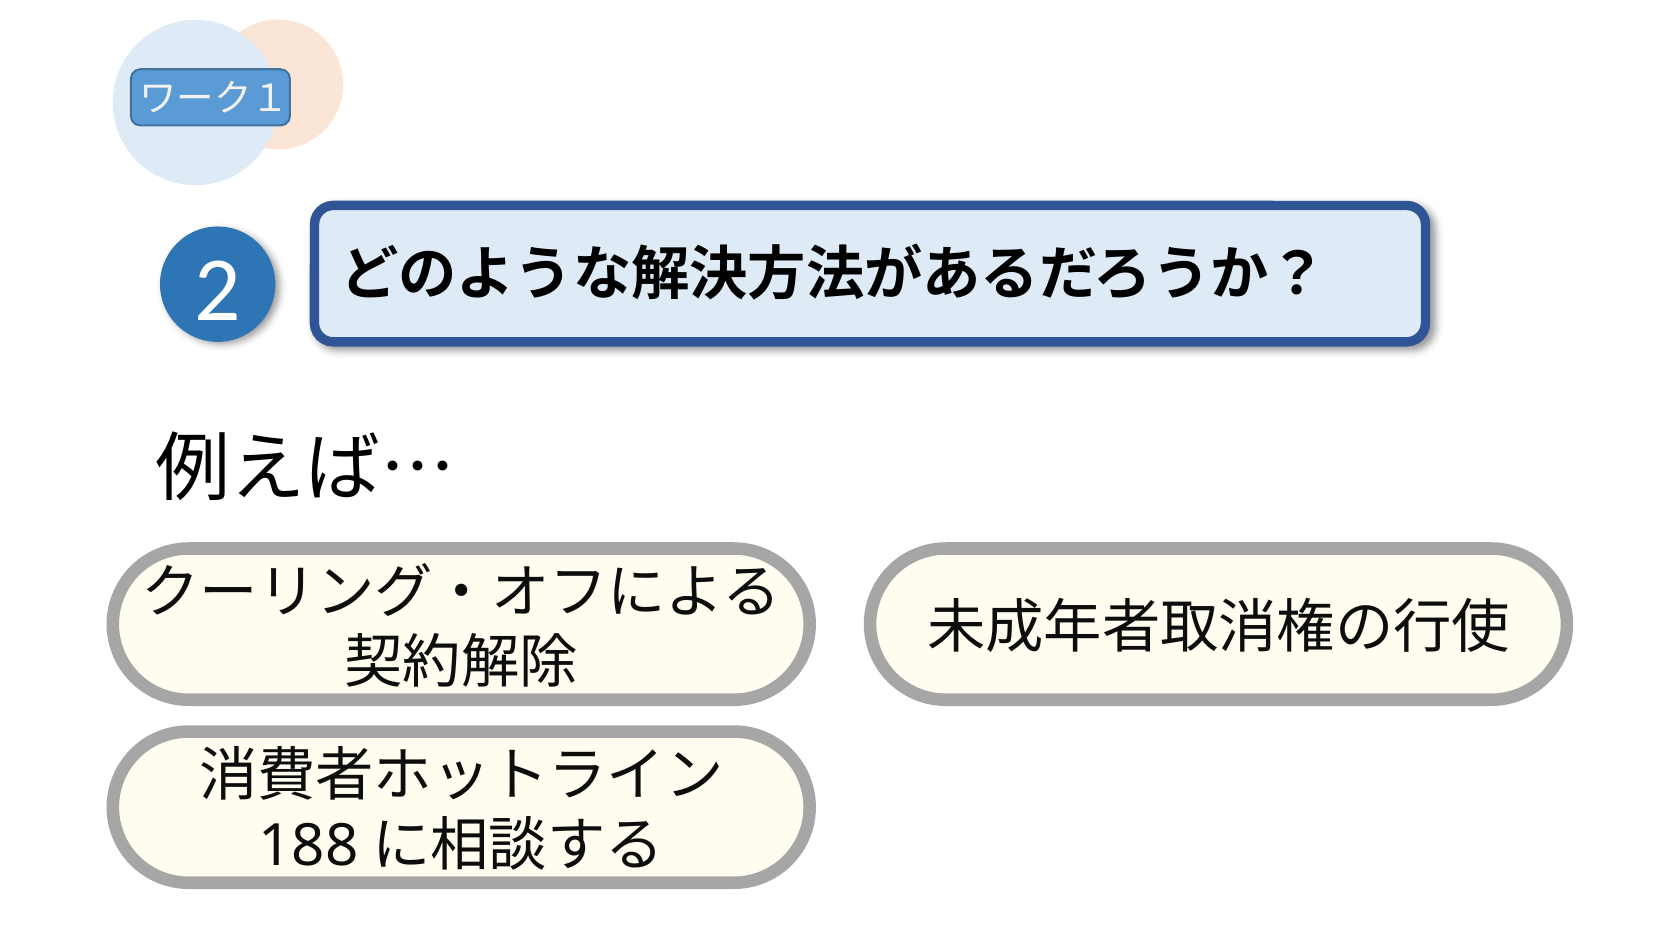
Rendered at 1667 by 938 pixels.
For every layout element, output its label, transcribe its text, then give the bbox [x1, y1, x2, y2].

text_box クーリング・オフによる 契約解除 [111, 547, 811, 701]
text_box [160, 205, 1426, 342]
text_box 未成年者取消権の行使 [869, 547, 1569, 701]
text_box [112, 19, 344, 186]
text_box 例えば… [140, 412, 470, 517]
text_box 消費者ホットライン 188に相談する [111, 730, 811, 884]
